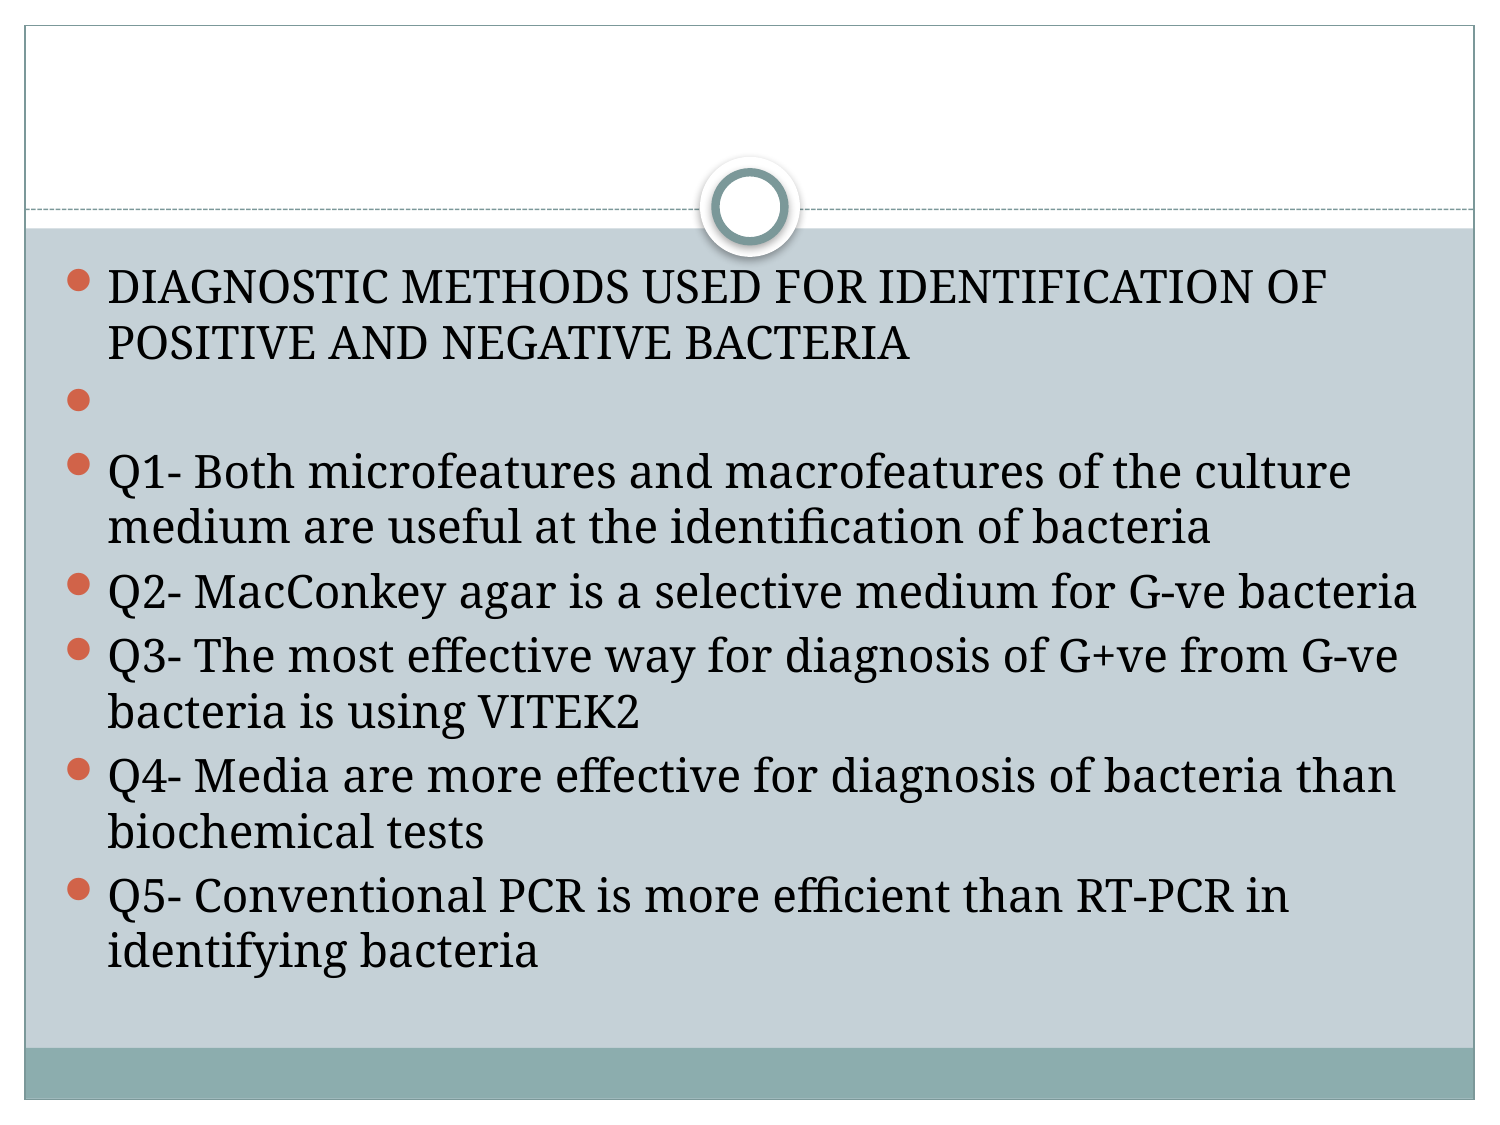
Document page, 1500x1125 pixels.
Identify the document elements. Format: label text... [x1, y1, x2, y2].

list DIAGNOSTIC METHODS USED FOR IDENTIFICATION OF POSITIVE AND NEGATIVE BACTERIA Q1- Both microfeatures and macrofeatures of the culture medium are useful at the identification of bacteria Q2- MacConkey agar is a selective medium for G-ve bacteria Q3- The most effective way for diagnosis of G+ve from G-ve bacteria is using VITEK2 Q4- Media are more effective for diagnosis of bacteria than biochemical tests Q5- Conventional PCR is more efficient than RT-PCR in identifying bacteria [49, 250, 1445, 1001]
